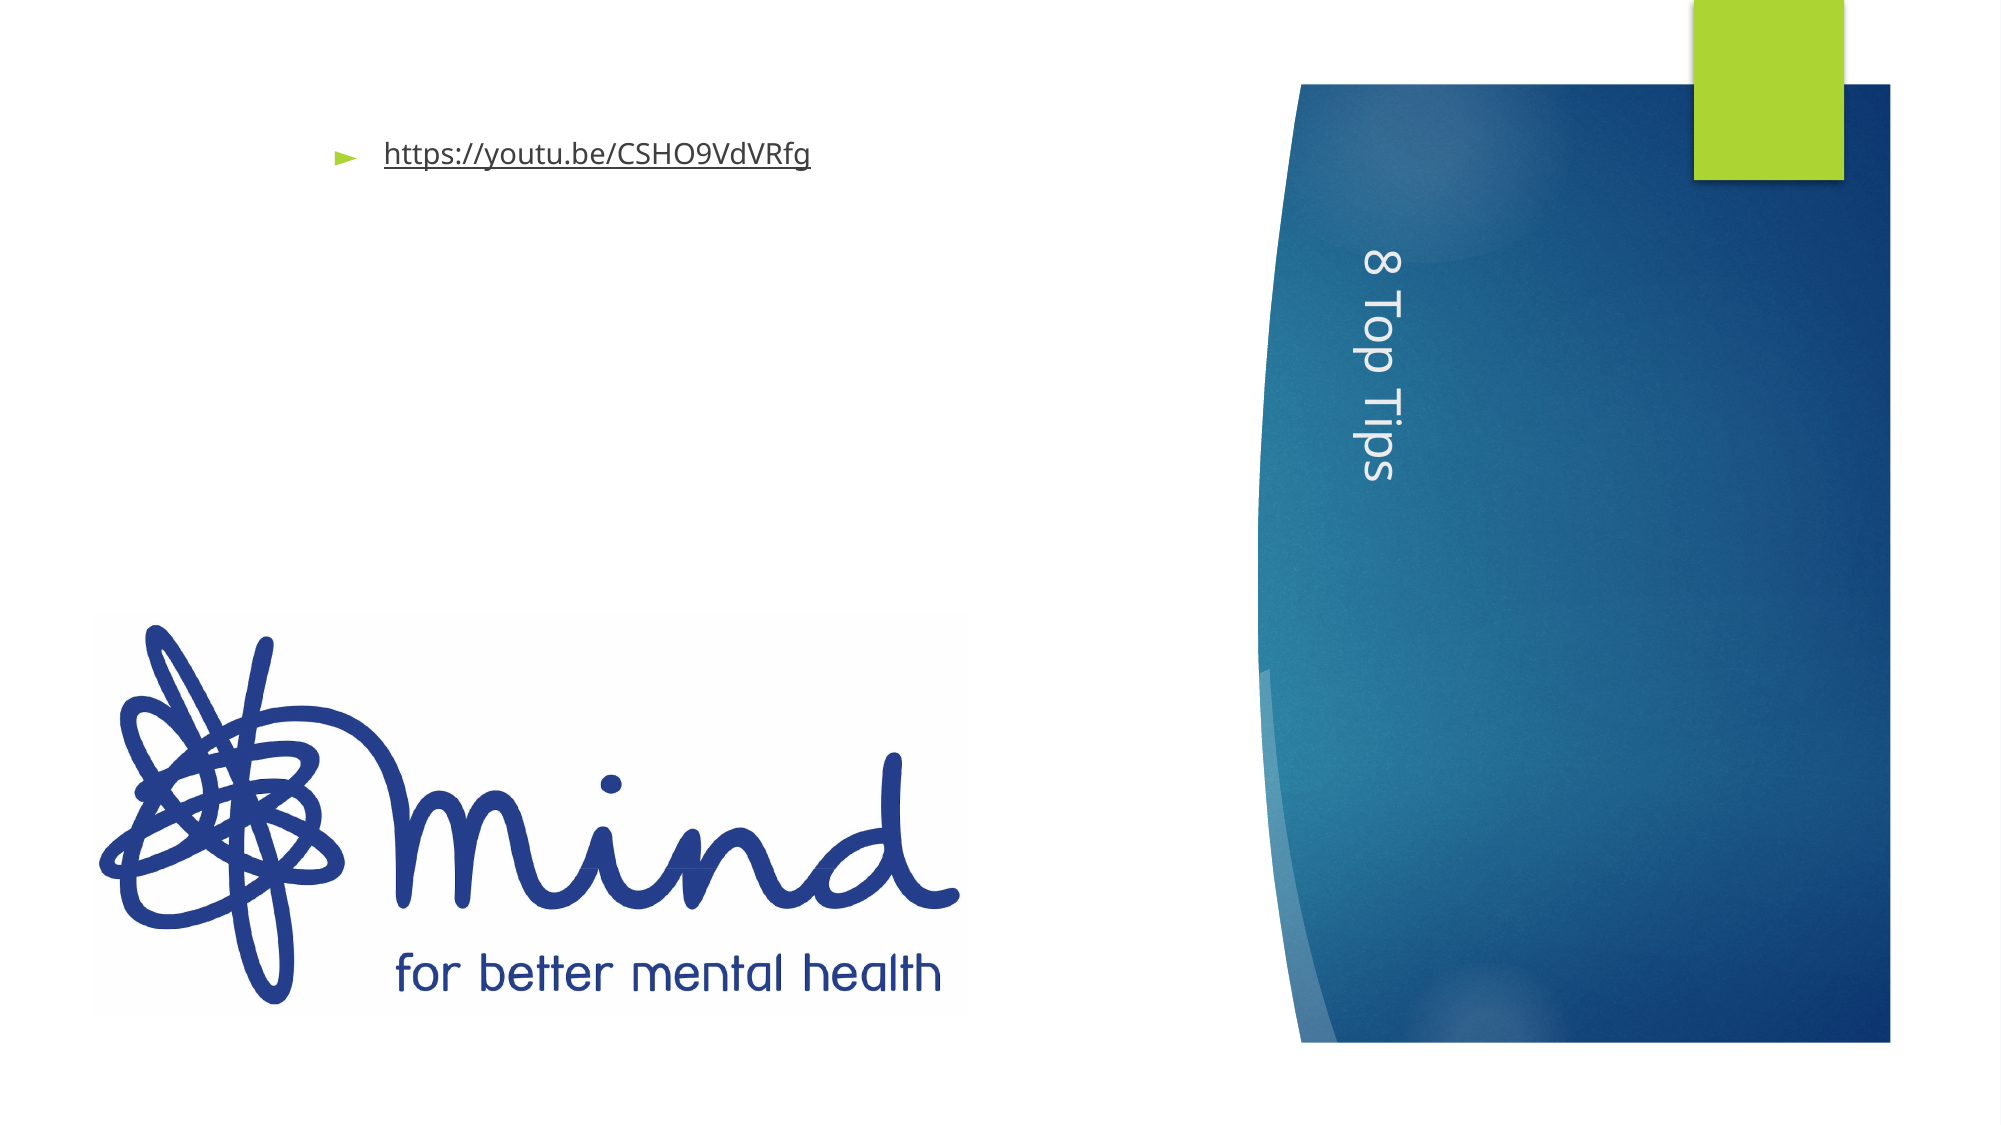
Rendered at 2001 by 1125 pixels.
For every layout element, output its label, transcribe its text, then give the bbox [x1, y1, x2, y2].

picture [1258, 85, 1890, 1042]
list https://youtu.be/CSHO9VdVRfg [297, 129, 1048, 1096]
title 8 Top Tips [1349, 237, 1585, 988]
picture [92, 612, 967, 1017]
